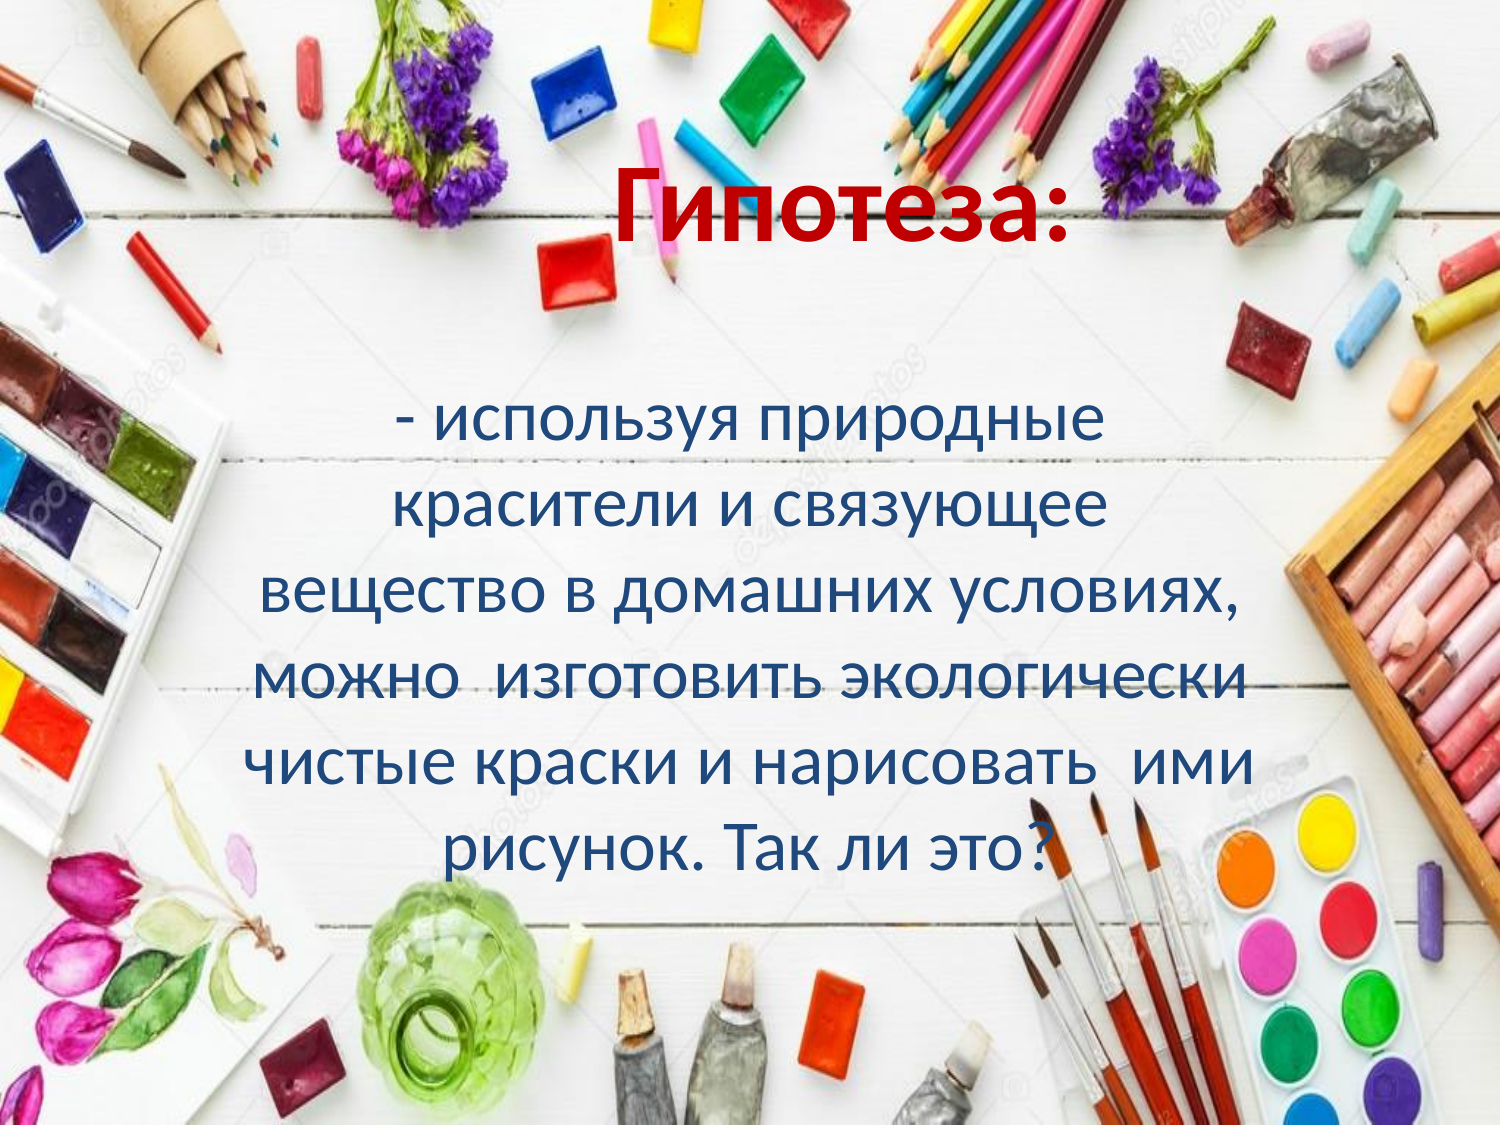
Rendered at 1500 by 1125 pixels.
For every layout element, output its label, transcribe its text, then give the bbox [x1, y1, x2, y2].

picture [0, 0, 1500, 1125]
title Гипотеза: [112, 101, 1388, 291]
subtitle - используя природные красители и связующее вещество в домашних условиях, можно изготовить экологически чистые краски и нарисовать ими рисунок. Так ли это? [225, 361, 1275, 925]
